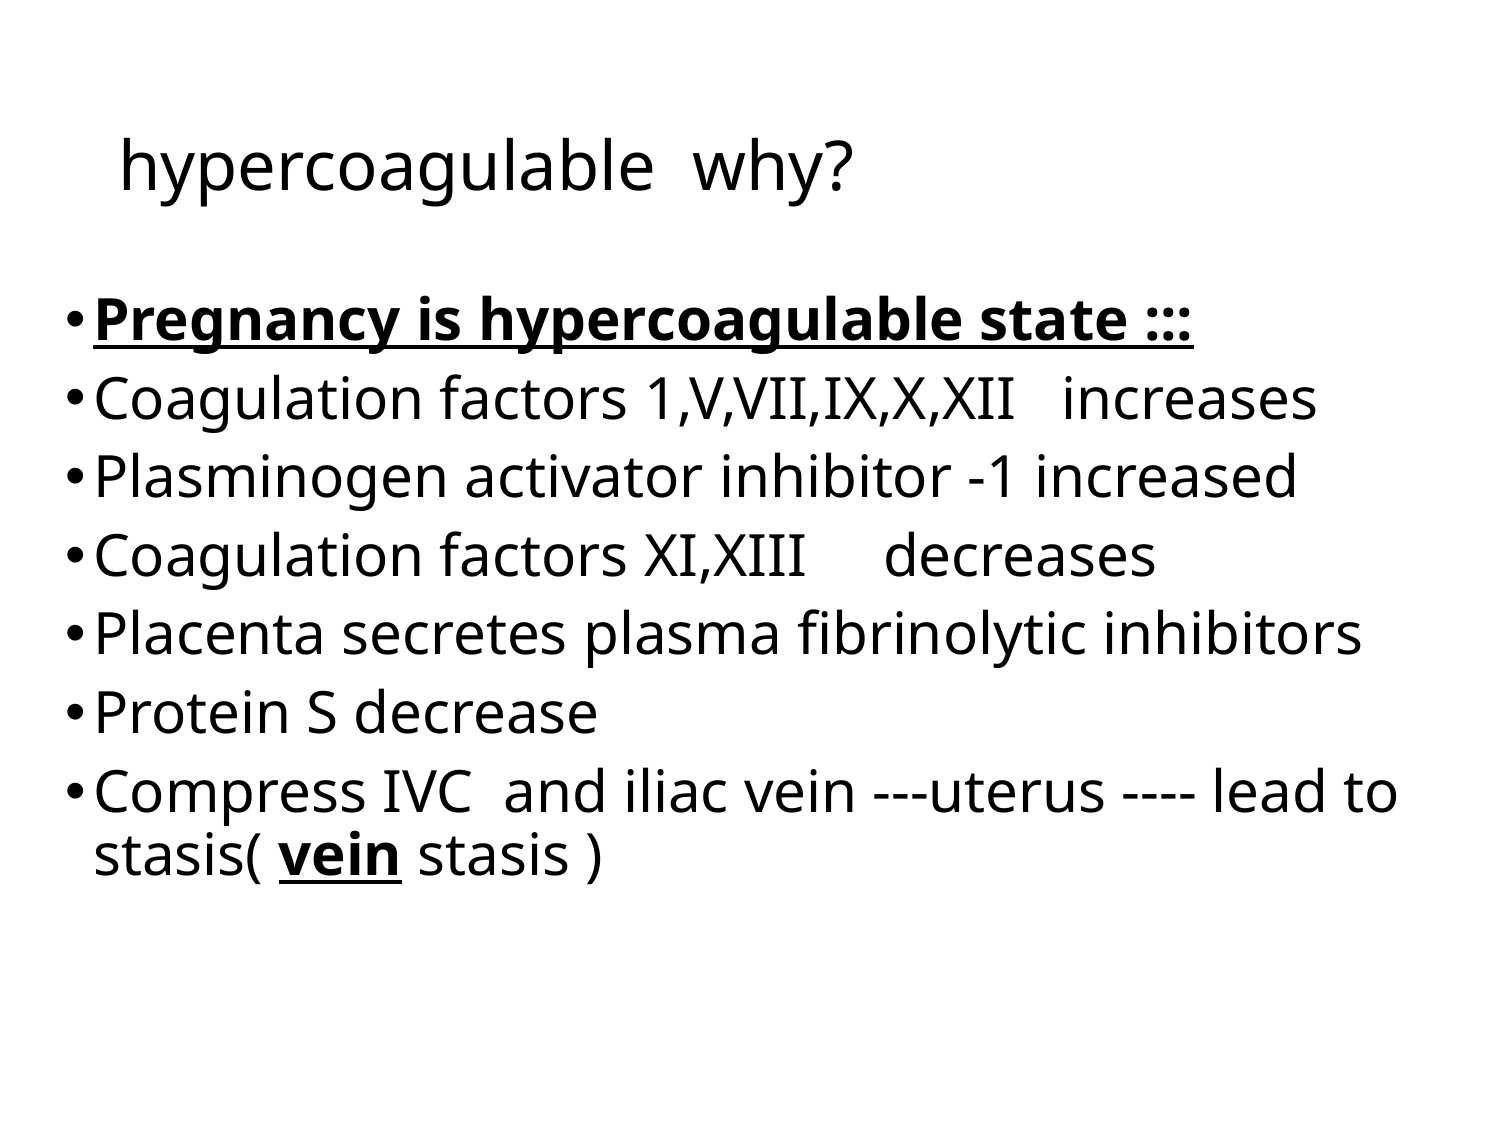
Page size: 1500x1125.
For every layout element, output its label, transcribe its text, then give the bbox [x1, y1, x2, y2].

title hypercoagulable why? [103, 59, 1397, 278]
list Pregnancy is hypercoagulable state ::: Coagulation factors 1,V,VII,IX,X,XII increases Plasminogen activator inhibitor -1 increased Coagulation factors XI,XIII decreases Placenta secretes plasma fibrinolytic inhibitors Protein S decrease Compress IVC and iliac vein ---uterus ---- lead to stasis( vein stasis ) [50, 282, 1450, 983]
